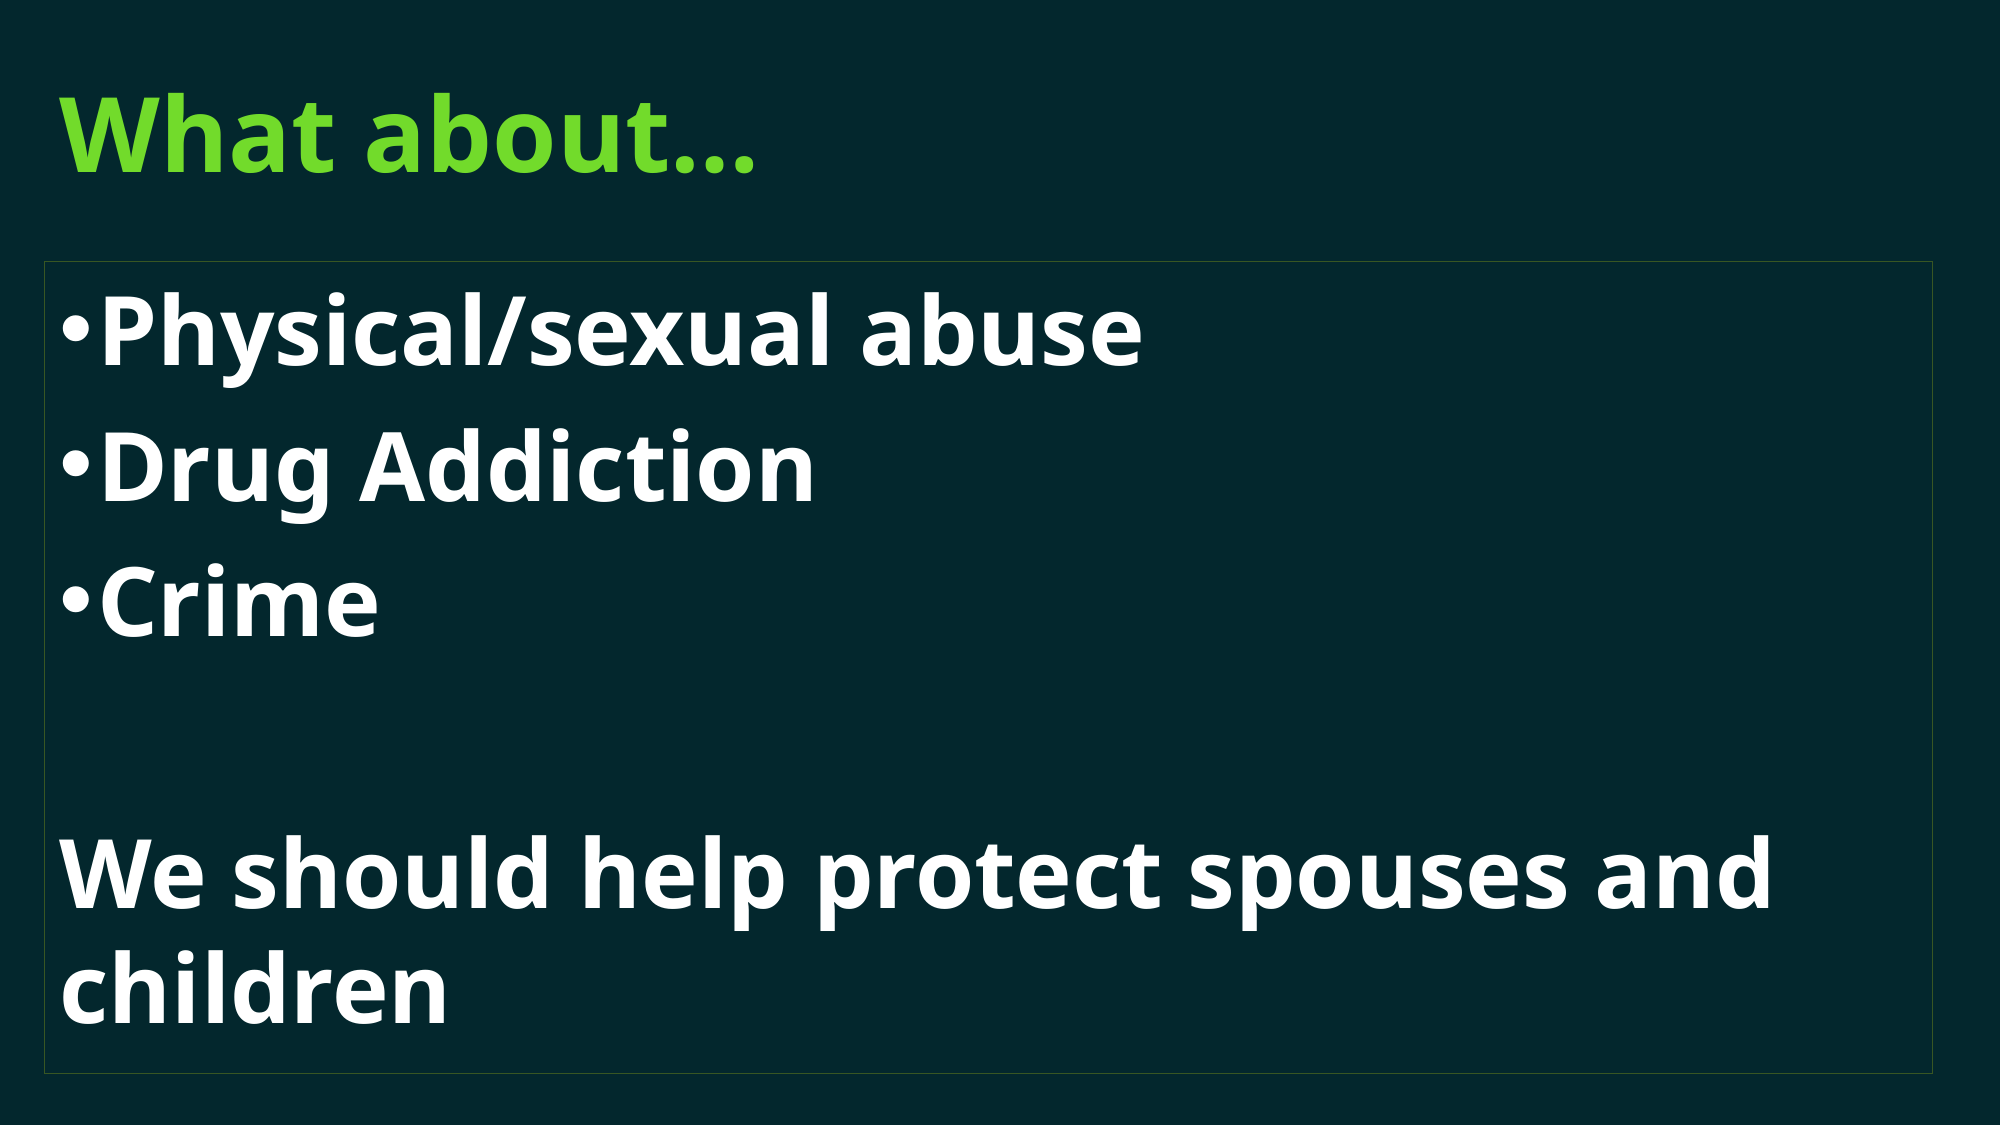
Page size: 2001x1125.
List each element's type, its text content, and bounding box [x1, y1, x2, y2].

list Physical/sexual abuse Drug Addiction Crime We should help protect spouses and children [44, 261, 1933, 1074]
title What about… [44, 22, 1933, 240]
